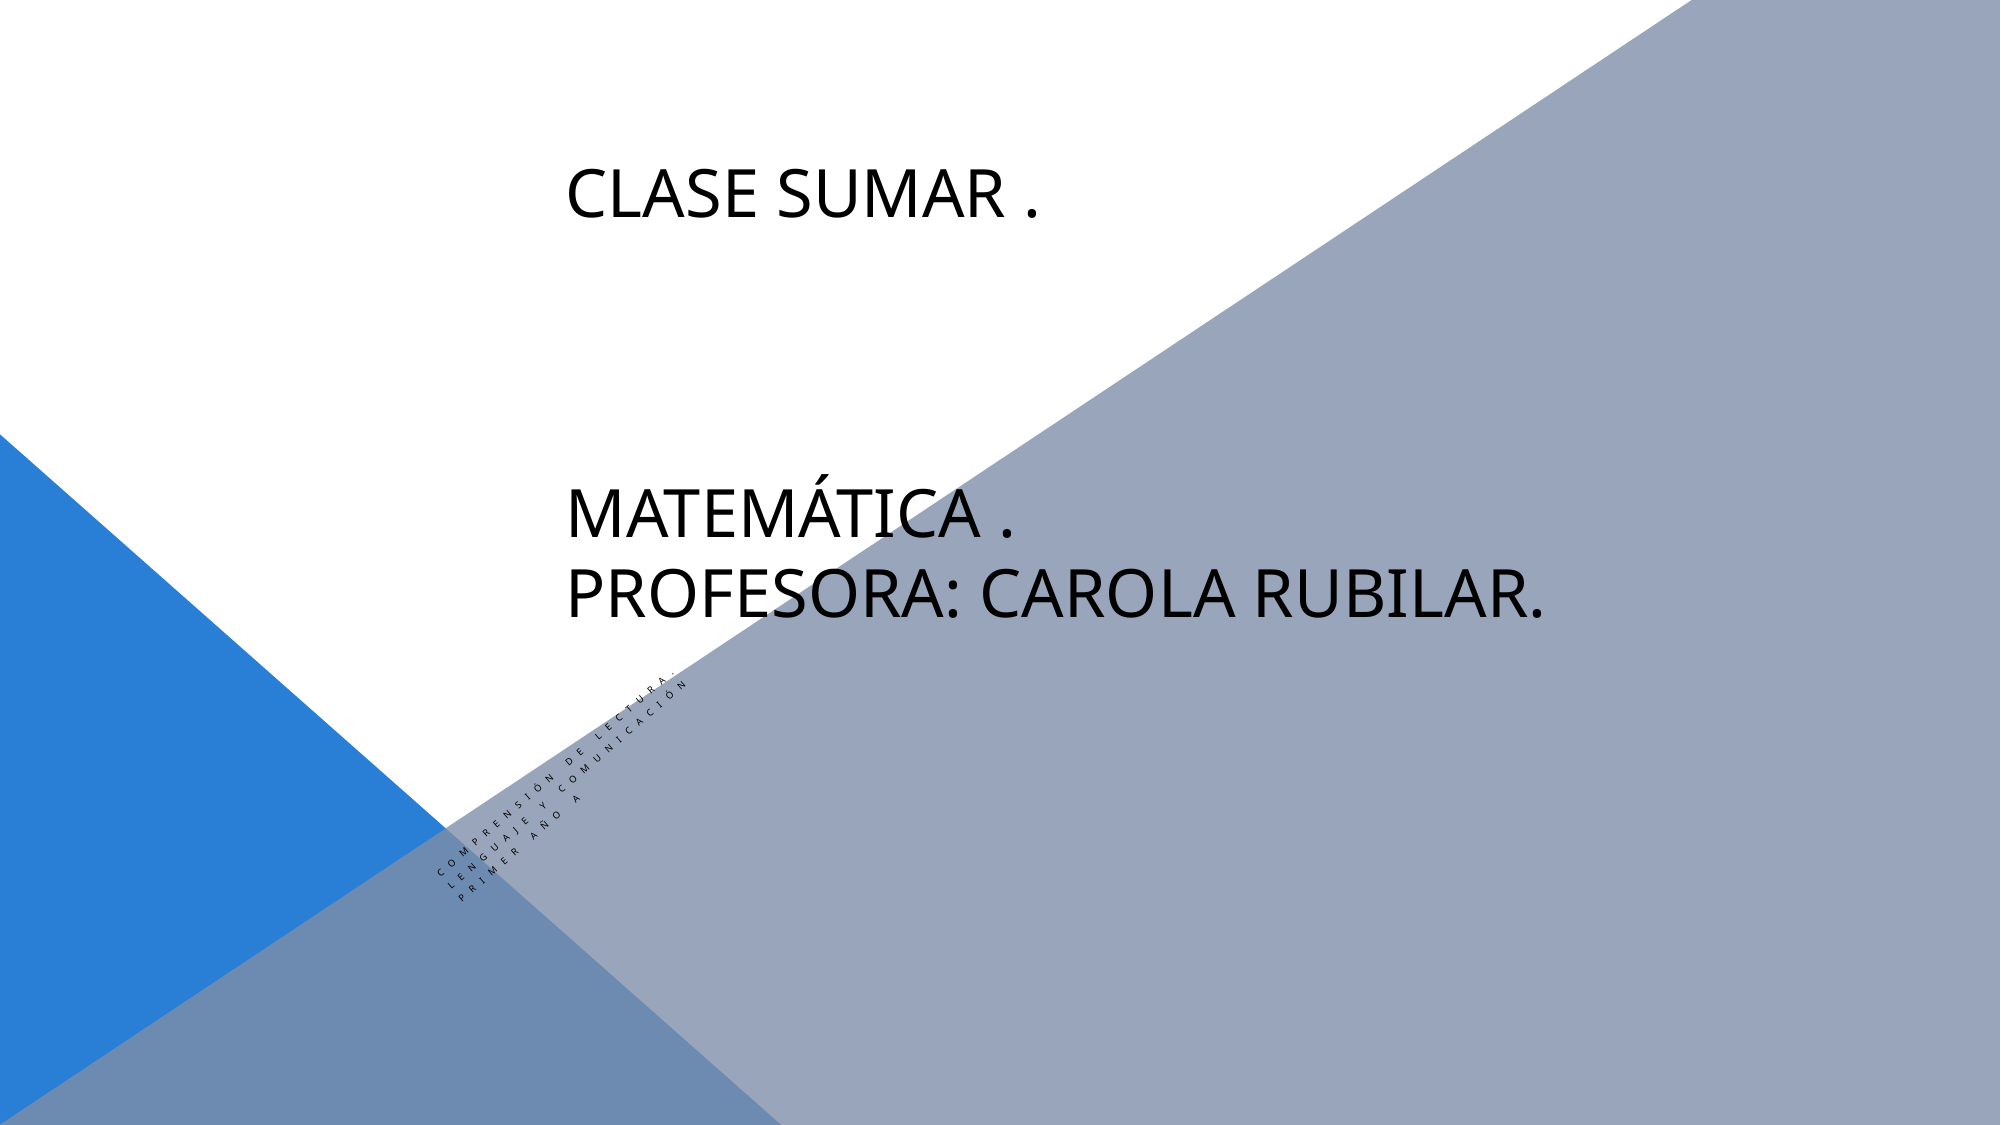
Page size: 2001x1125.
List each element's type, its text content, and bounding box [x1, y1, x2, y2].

subtitle Comprensión de lectura. Lenguaje y comunicación Primer año A [422, 0, 1516, 920]
title Clase Sumar . Matemática . Profesora: Carola Rubilar. [550, 287, 1825, 872]
